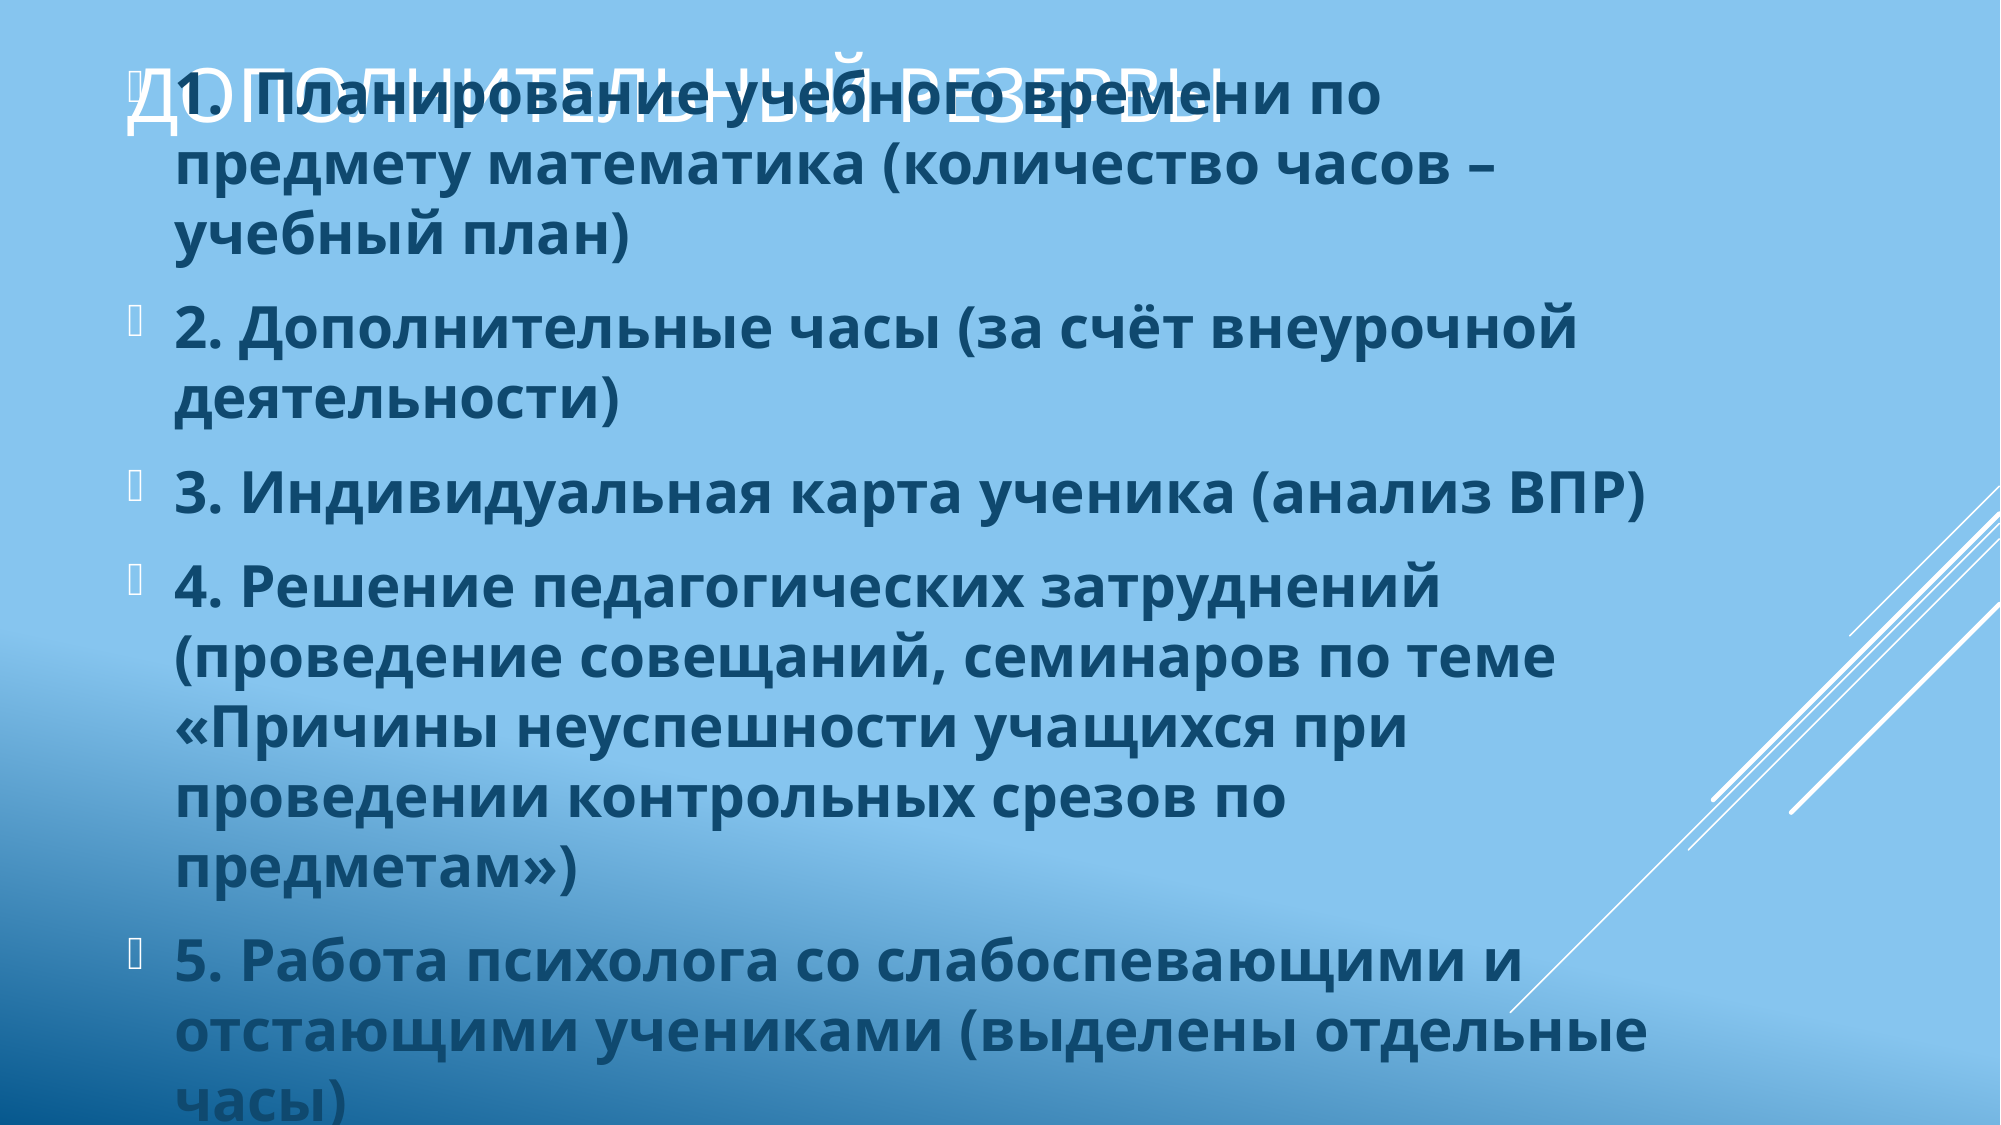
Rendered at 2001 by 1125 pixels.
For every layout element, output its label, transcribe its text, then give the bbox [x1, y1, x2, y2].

title Дополнительный резервы [112, 24, 1513, 161]
list 1. Планирование учебного времени по предмету математика (количество часов – учебный план) 2. Дополнительные часы (за счёт внеурочной деятельности) 3. Индивидуальная карта ученика (анализ ВПР) 4. Решение педагогических затруднений (проведение совещаний, семинаров по теме «Причины неуспешности учащихся при проведении контрольных срезов по предметам») 5. Работа психолога со слабоспевающими и отстающими учениками (выделены отдельные часы) [112, 206, 1709, 984]
